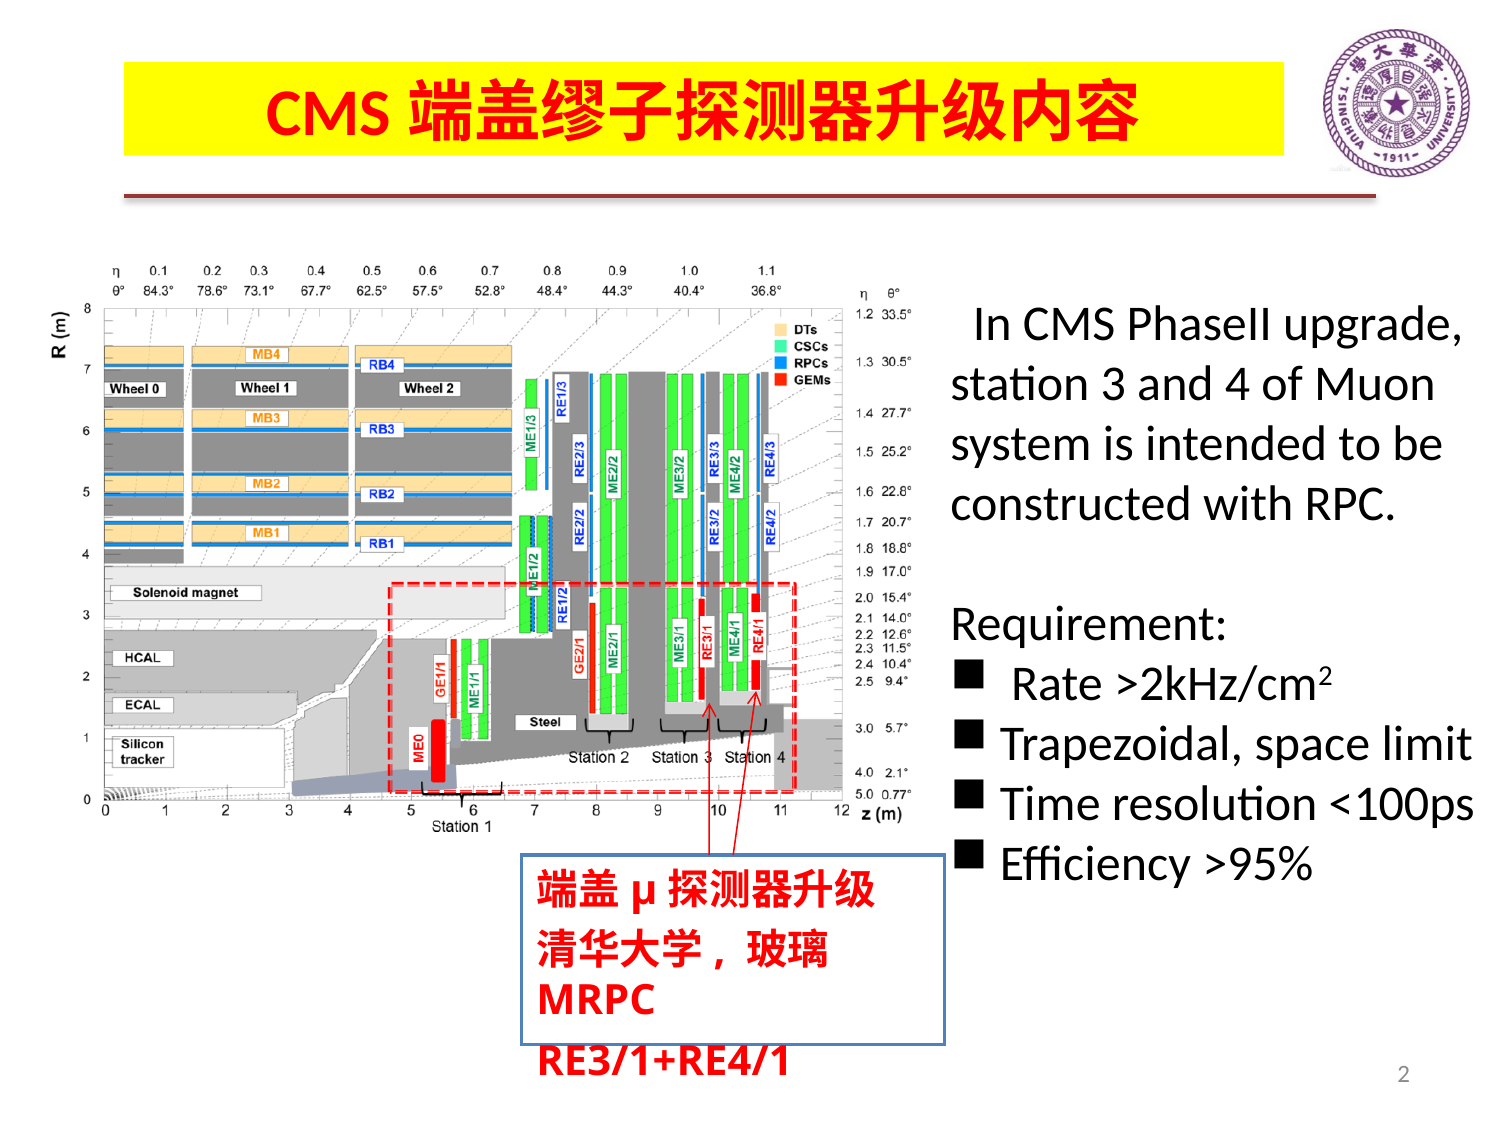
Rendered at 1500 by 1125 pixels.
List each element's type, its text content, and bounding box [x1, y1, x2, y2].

text_box In CMS PhaseII upgrade, station 3 and 4 of Muon system is intended to be constructed with RPC. Requirement: Rate >2kHz/cm2 Trapezoidal, space limit Time resolution <100ps Efficiency >95% [935, 283, 1500, 944]
slide_number 2 [1074, 1042, 1425, 1103]
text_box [662, 761, 827, 785]
text_box 端盖μ探测器升级 清华大学, 玻璃MRPC RE3/1+RE4/1 [521, 855, 945, 1045]
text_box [123, 29, 1471, 197]
picture [41, 257, 928, 844]
